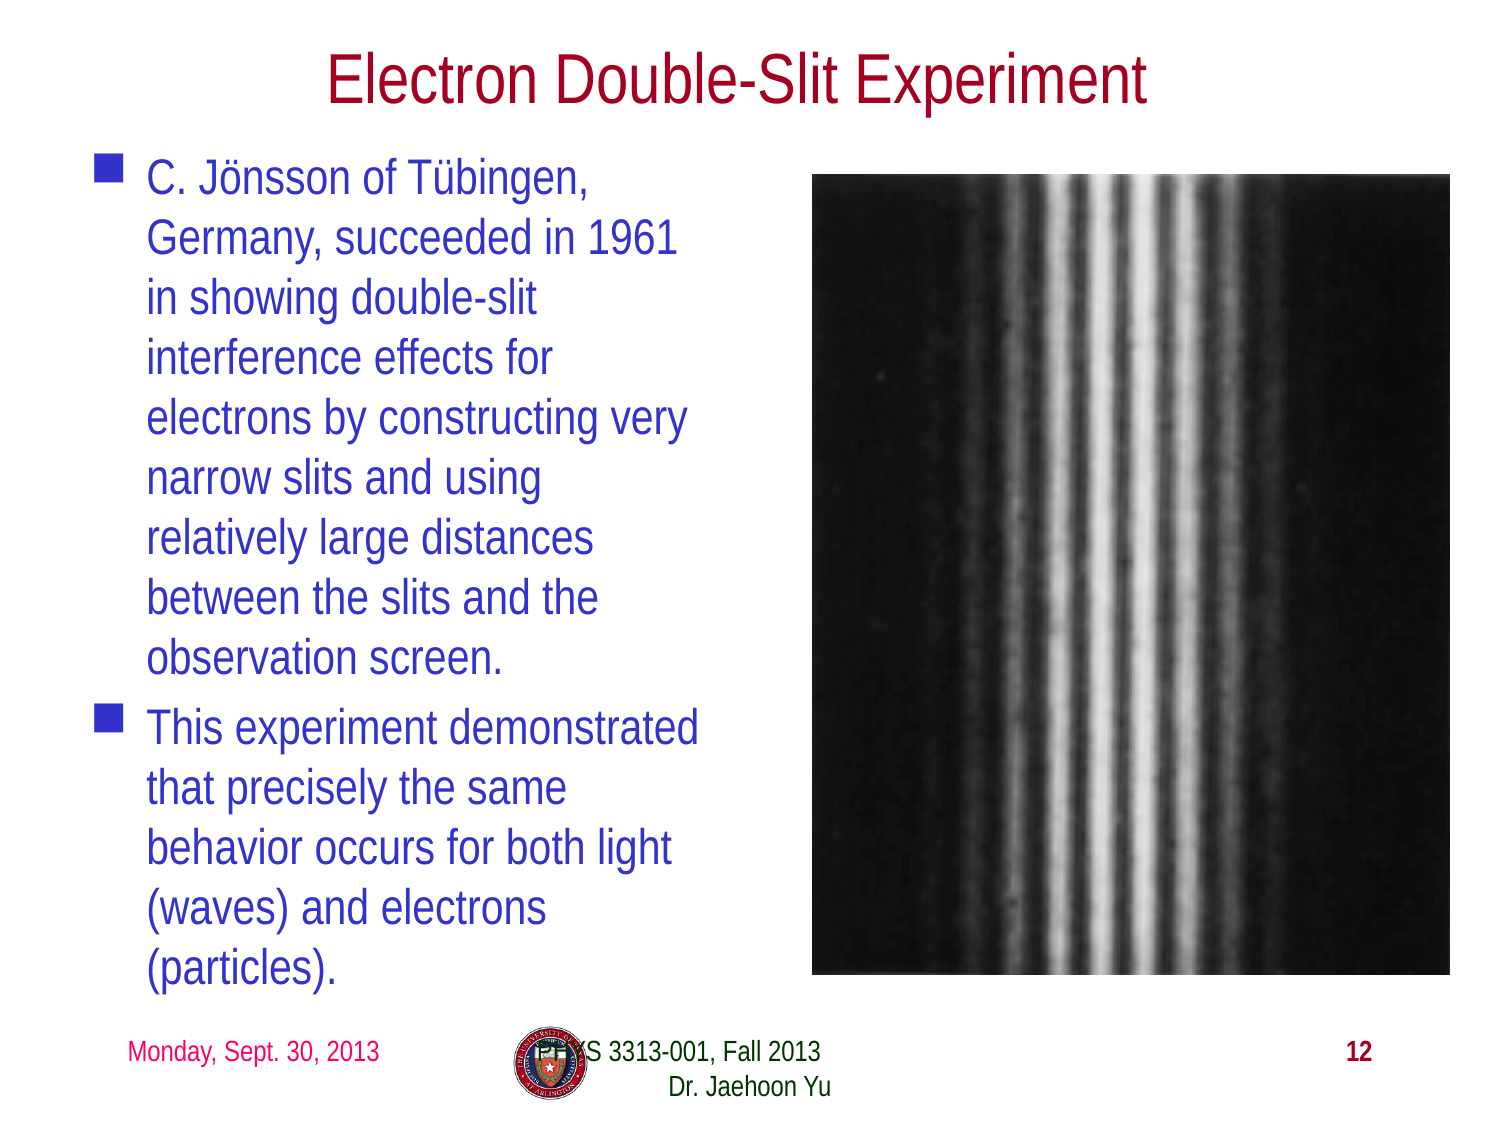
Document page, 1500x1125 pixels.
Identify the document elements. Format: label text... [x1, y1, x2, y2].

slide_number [112, 1024, 426, 1101]
list C. Jönsson of Tübingen, Germany, succeeded in 1961 in showing double-slit interference effects for electrons by constructing very narrow slits and using relatively large distances between the slits and the observation screen. This experiment demonstrated that precisely the same behavior occurs for both light (waves) and electrons (particles). [74, 136, 726, 938]
title Electron Double-Slit Experiment [99, 0, 1376, 151]
picture [812, 174, 1451, 976]
slide_number 12 [1074, 1024, 1388, 1101]
footer PHYS 3313-001, Fall 2013 Dr. Jaehoon Yu [512, 1024, 988, 1101]
